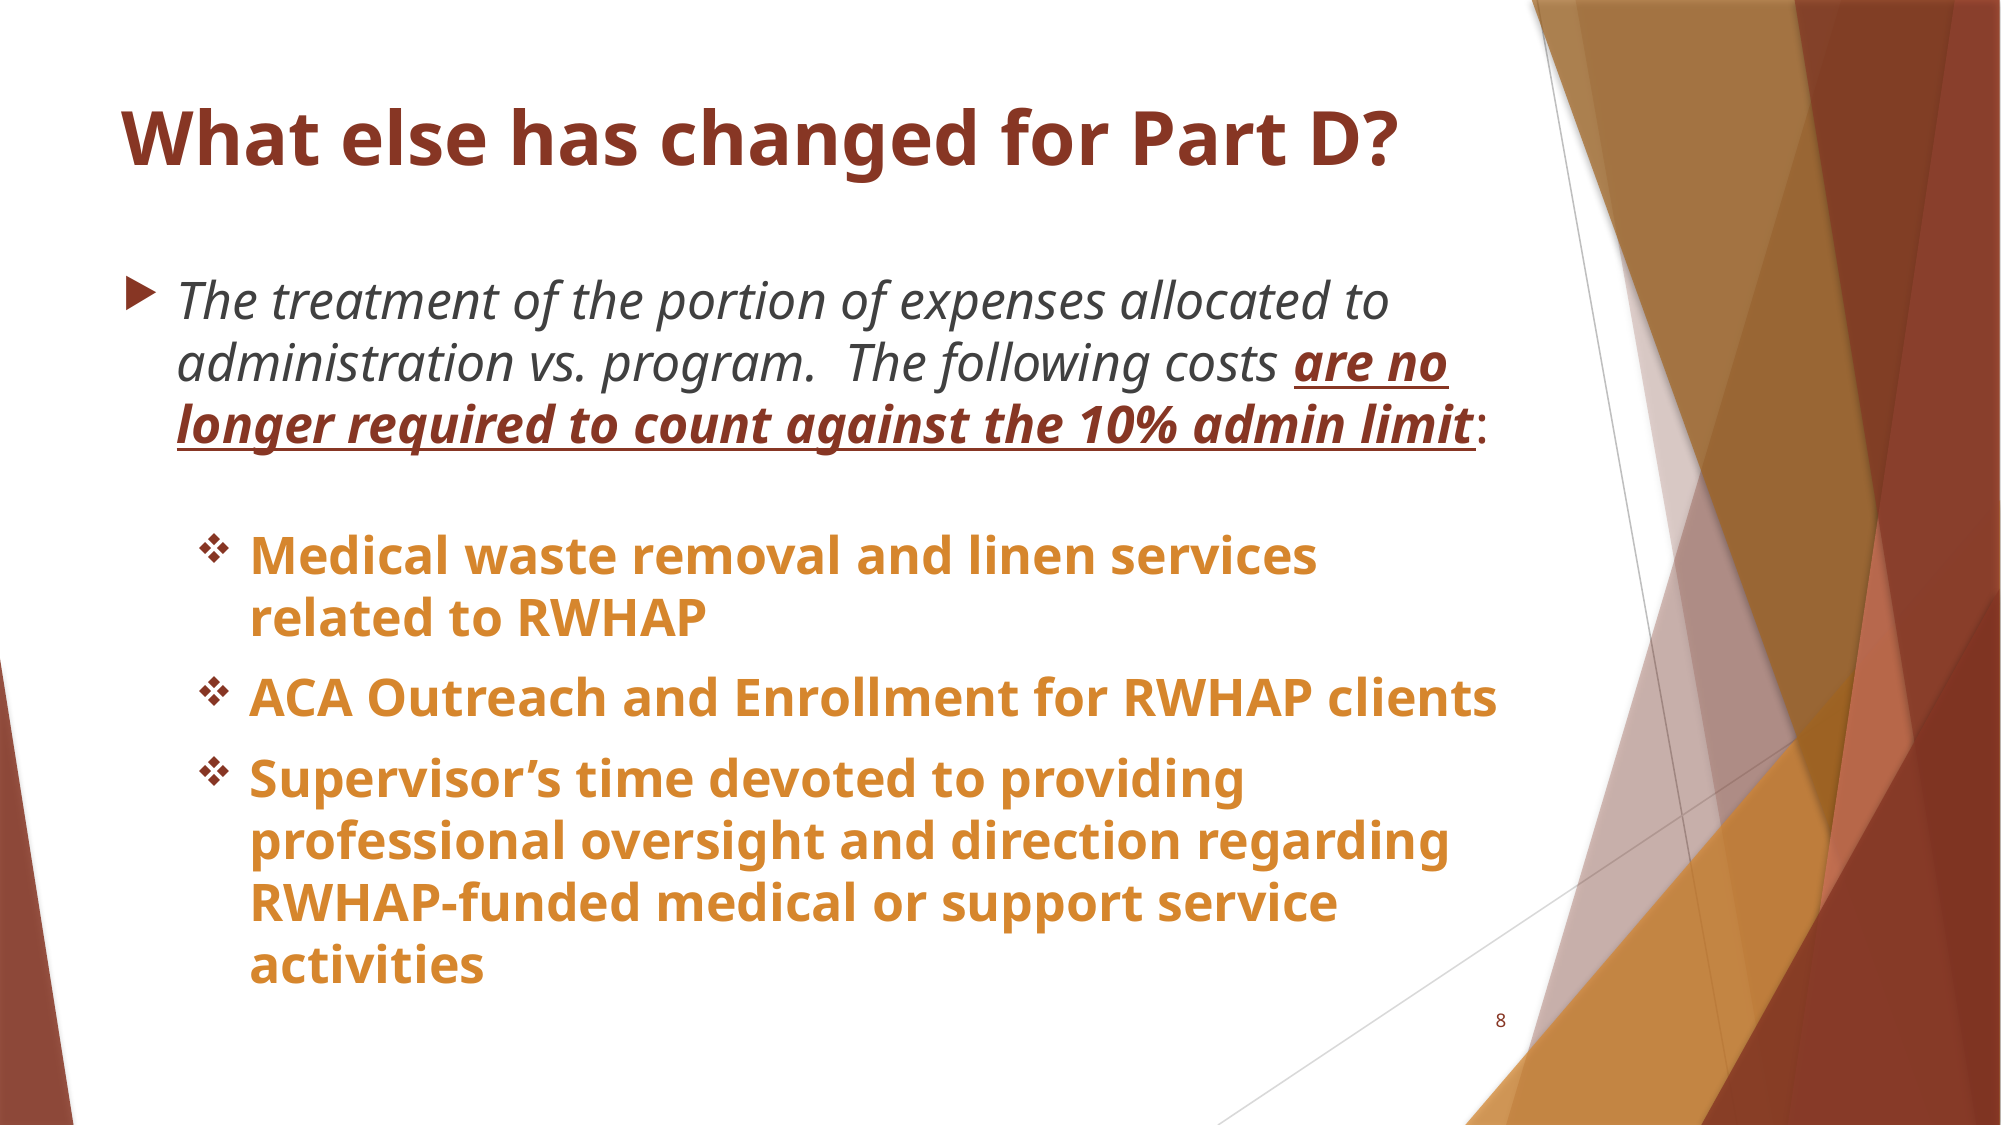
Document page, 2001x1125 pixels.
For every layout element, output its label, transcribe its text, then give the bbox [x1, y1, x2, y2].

title What else has changed for Part D? [106, 83, 1517, 233]
list The treatment of the portion of expenses allocated to administration vs. program. The following costs are no longer required to count against the 10% admin limit: Medical waste removal and linen services related to RWHAP ACA Outreach and Enrollment for RWHAP clients Supervisor’s time devoted to providing professional oversight and direction regarding RWHAP-funded medical or support service activities [107, 260, 1518, 1095]
slide_number 8 [1409, 991, 1522, 1051]
